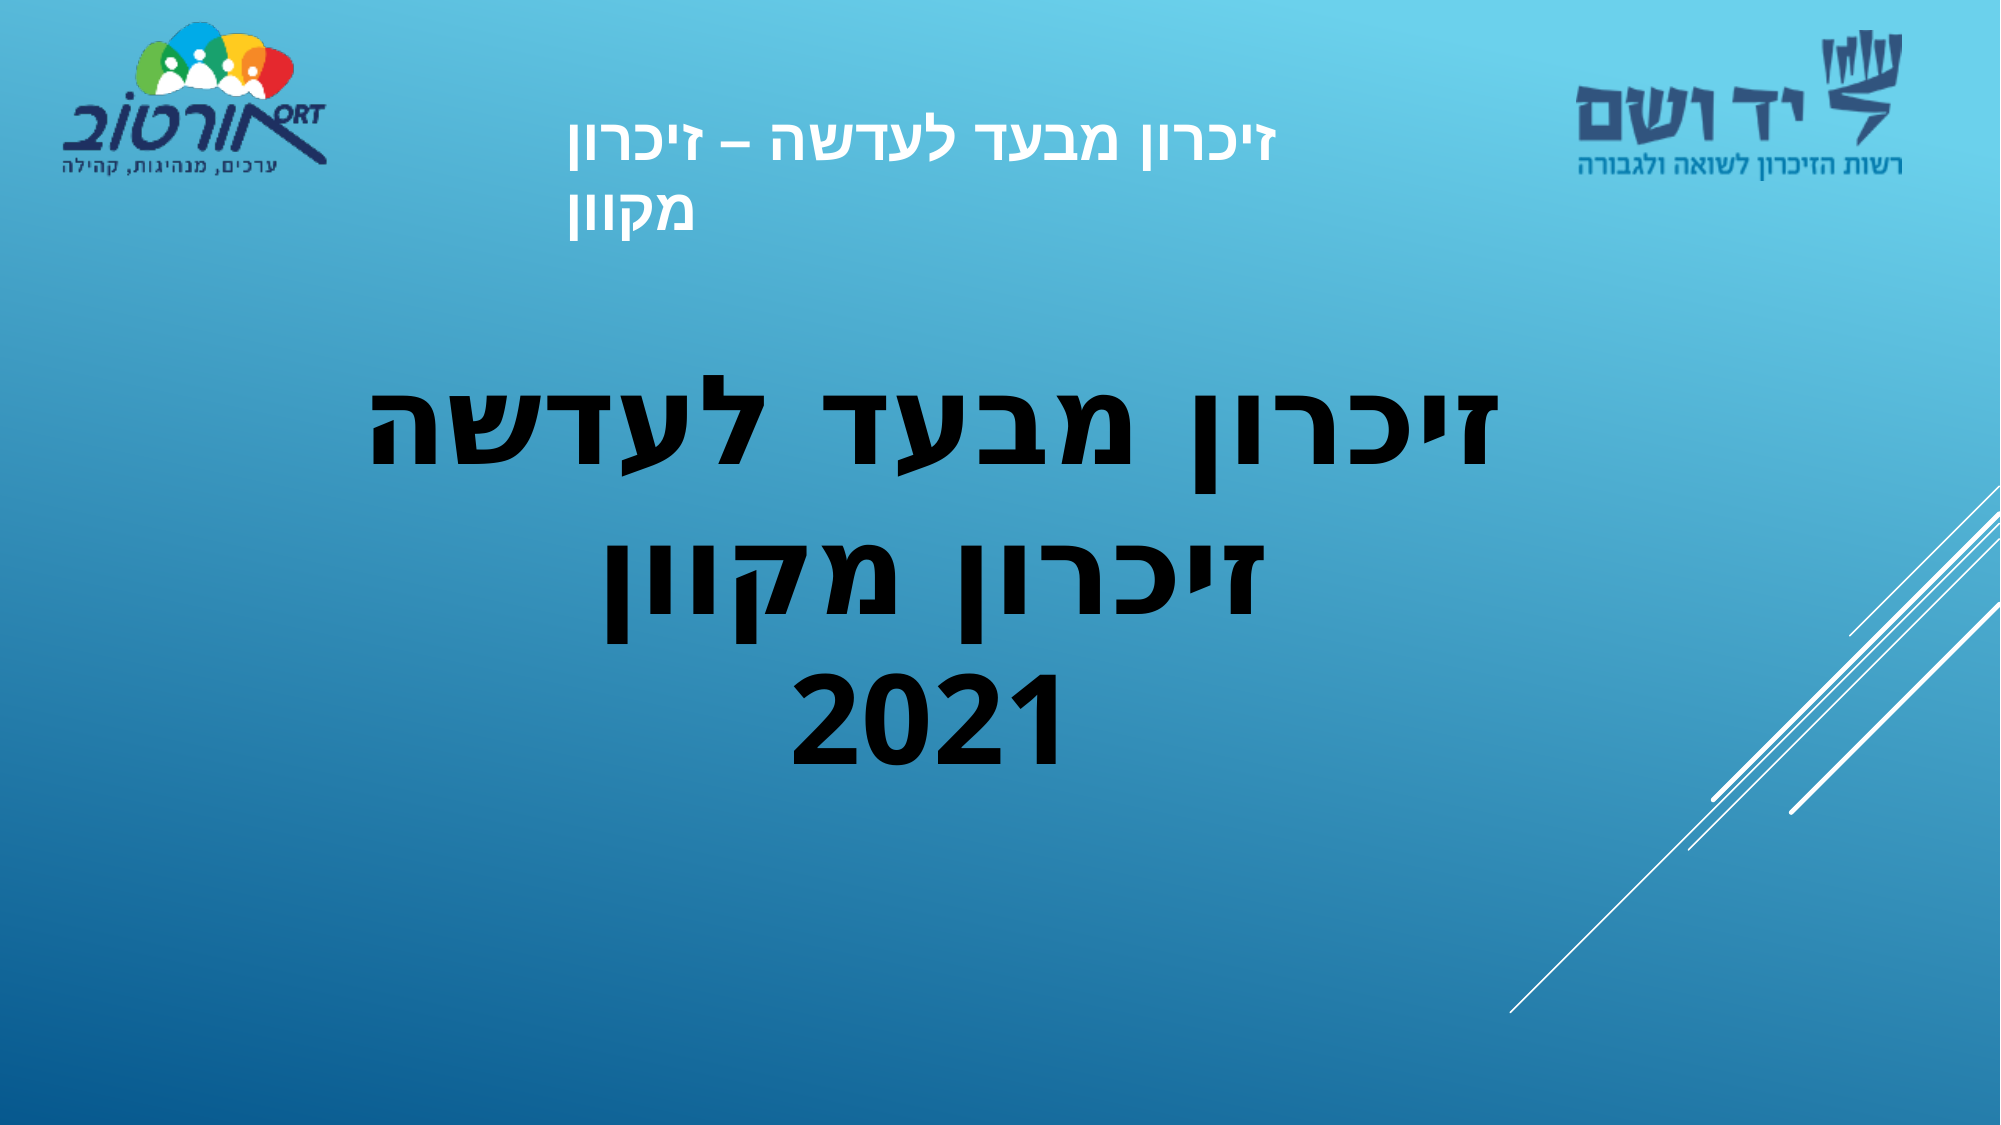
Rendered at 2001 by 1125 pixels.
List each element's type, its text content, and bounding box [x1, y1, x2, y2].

text_box זיכרון מבעד לעדשה זיכרון מקוון 2021 [259, 332, 1607, 797]
text_box זיכרון מבעד לעדשה – זיכרון מקוון [550, 196, 1394, 250]
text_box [17, 0, 1902, 196]
